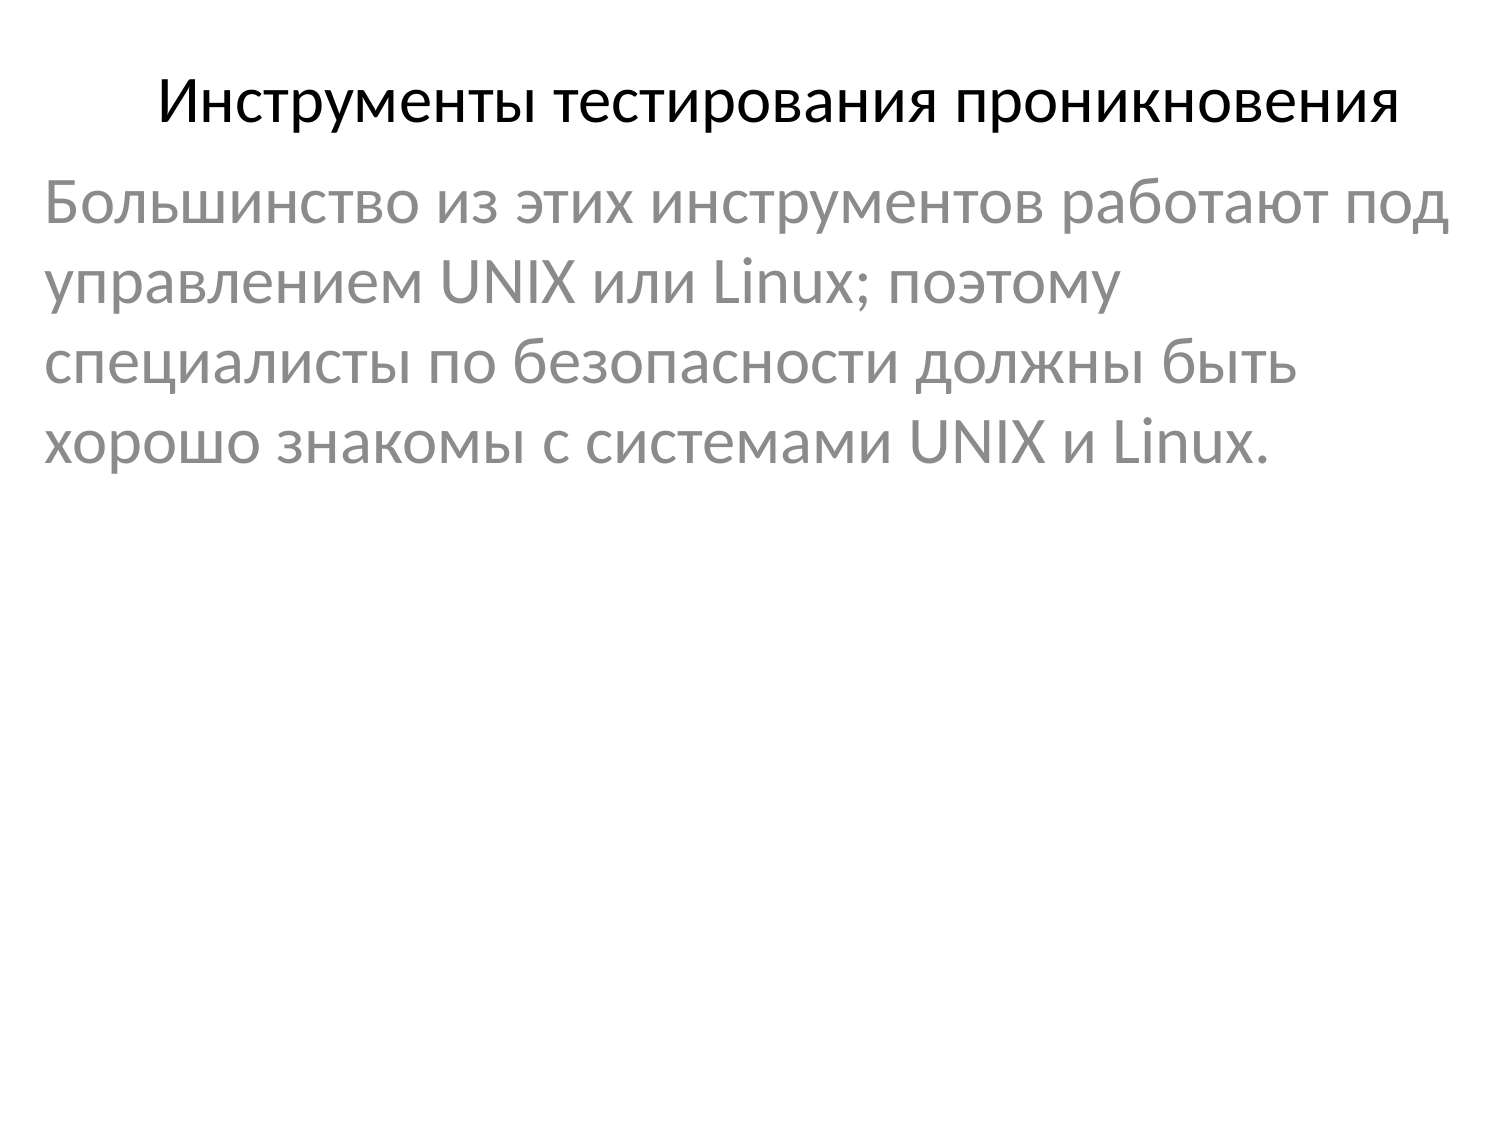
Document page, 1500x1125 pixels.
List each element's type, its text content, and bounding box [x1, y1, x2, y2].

title Инструменты тестирования проникновения [112, 42, 1447, 149]
subtitle Большинство из этих инструментов работают под управлением UNIX или Linux; поэтому специалисты по безопасности должны быть хорошо знакомы с системами UNIX и Linux. [29, 149, 1483, 1094]
